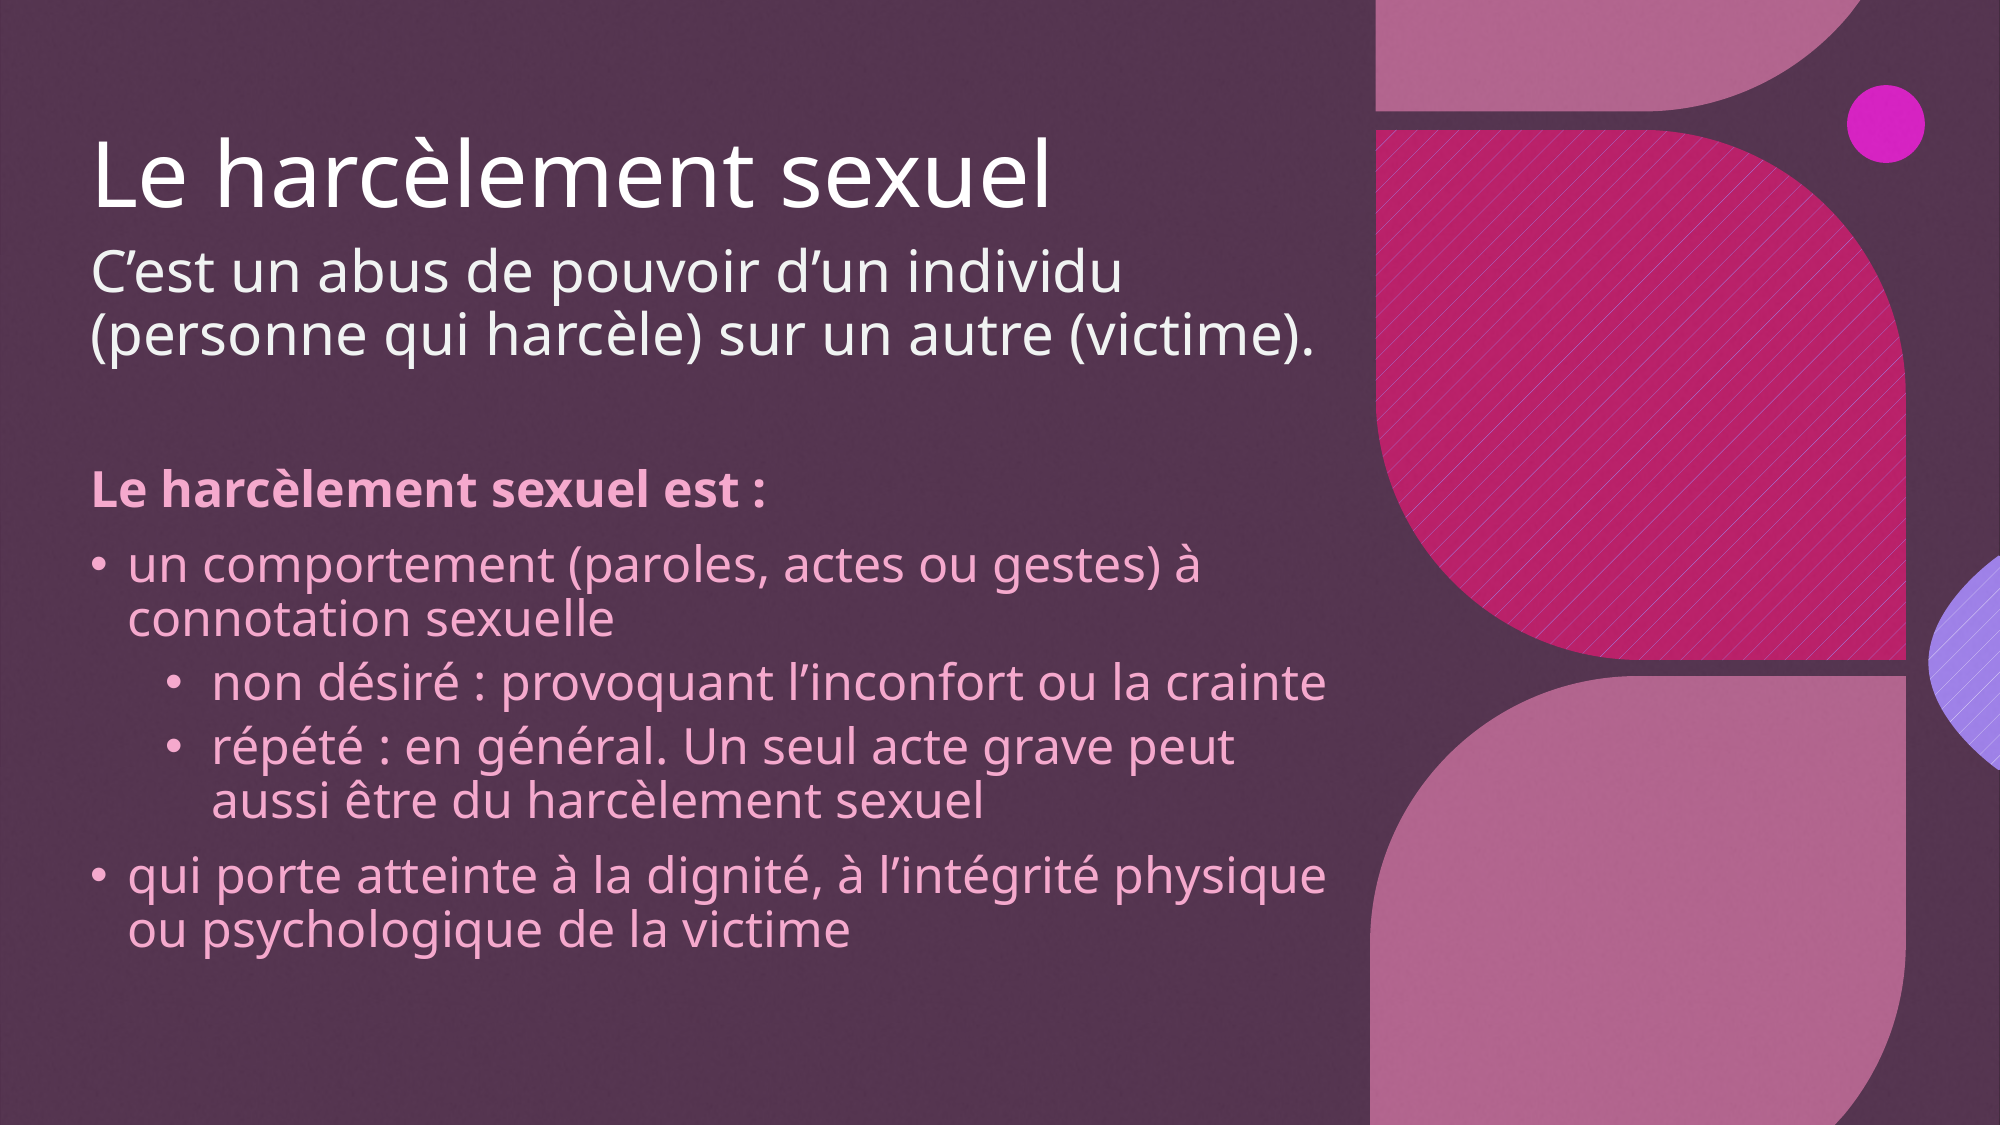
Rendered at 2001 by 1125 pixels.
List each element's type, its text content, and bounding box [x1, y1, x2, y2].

title Le harcèlement sexuel [75, 17, 1336, 235]
list C’est un abus de pouvoir d’un individu (personne qui harcèle) sur un autre (victime). Le harcèlement sexuel est : un comportement (paroles, actes ou gestes) à connotation sexuelle non désiré : provoquant l’inconfort ou la crainte répété : en général. Un seul acte grave peut aussi être du harcèlement sexuel qui porte atteinte à la dignité, à l’intégrité physique ou psychologique de la victime [75, 235, 1373, 1086]
